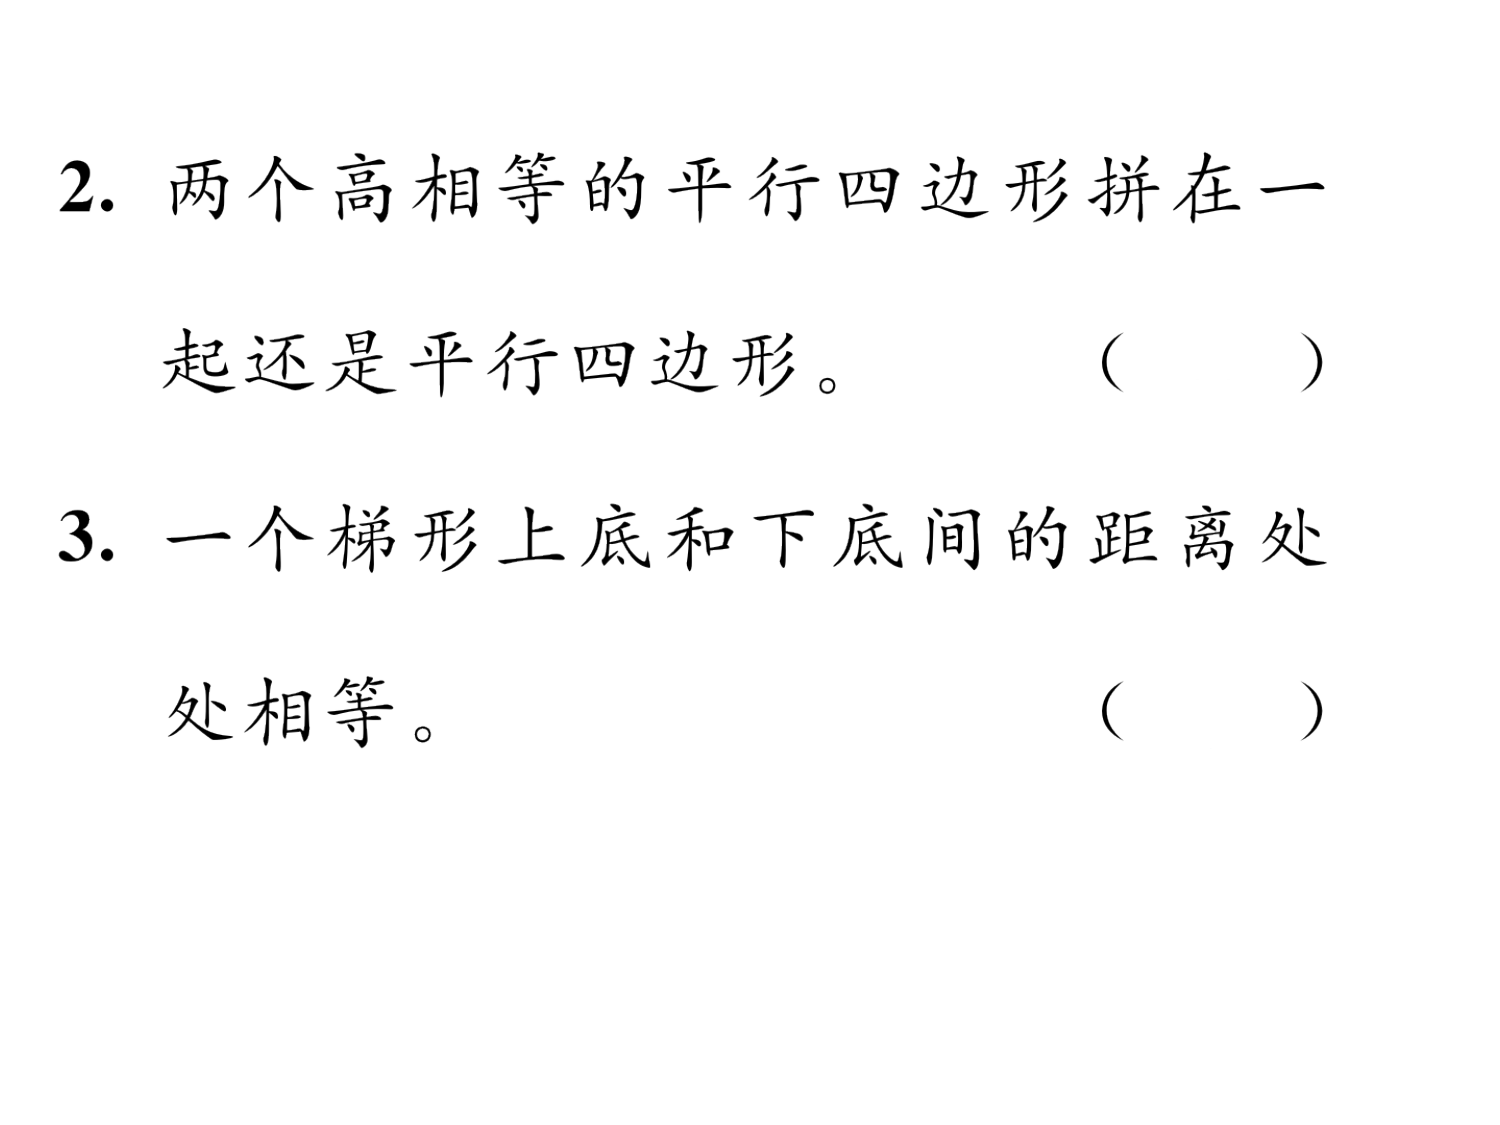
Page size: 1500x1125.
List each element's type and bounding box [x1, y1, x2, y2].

picture [52, 137, 1471, 760]
